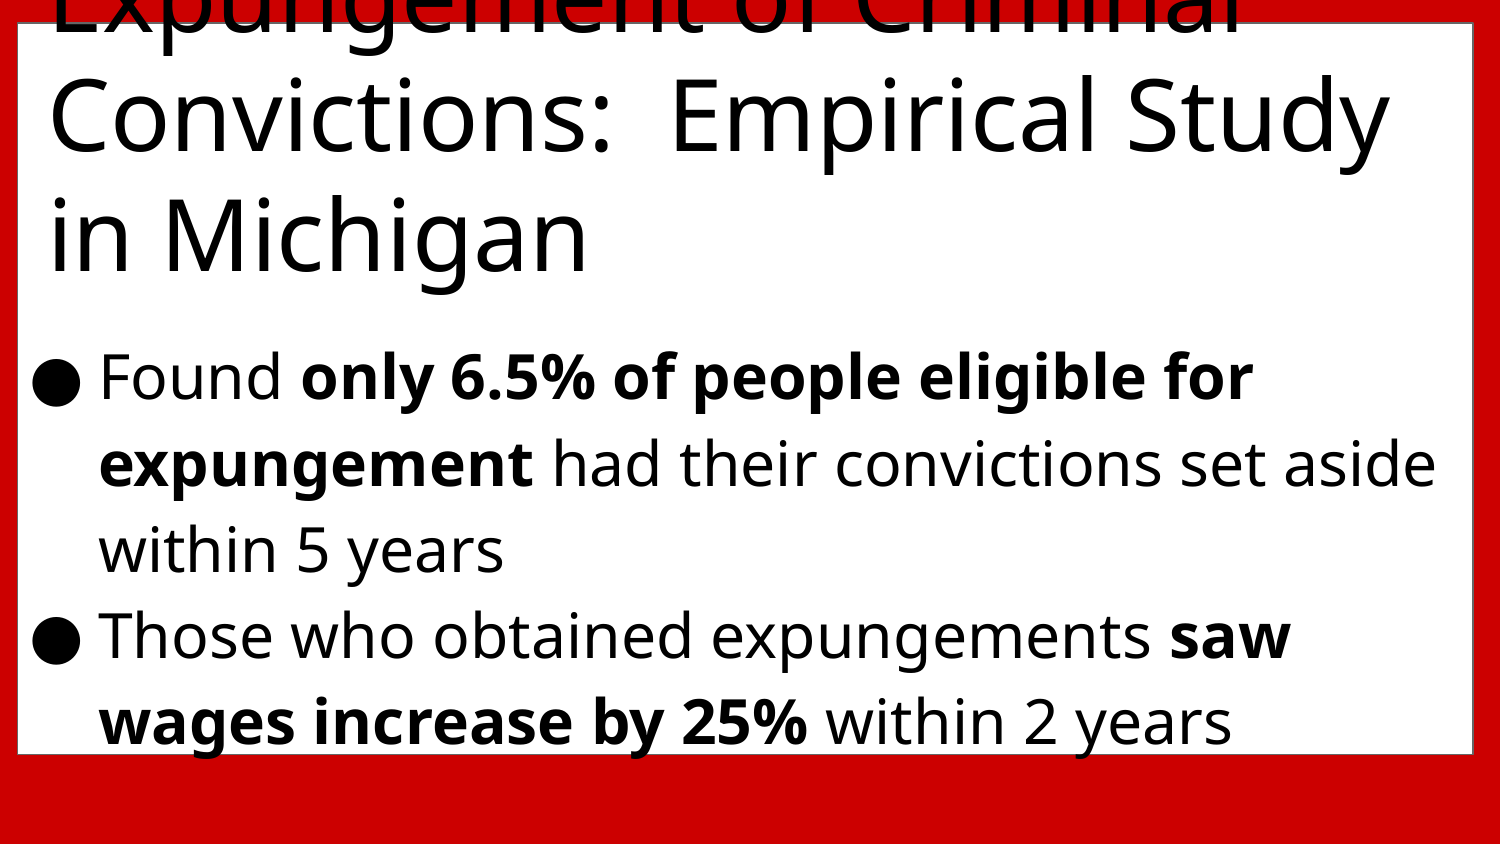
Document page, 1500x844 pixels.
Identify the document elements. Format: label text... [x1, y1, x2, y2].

title Expungement of Criminal Convictions: Empirical Study in Michigan [32, 204, 1430, 307]
text_box [17, 23, 1474, 755]
list Found only 6.5% of people eligible for expungement had their convictions set aside within 5 years Those who obtained expungements saw wages increase by 25% within 2 years Prescott, J.J. & Starr, Expungement of Criminal Convictions: An Empirical Study (March 16, 2019) [8, 311, 1459, 466]
